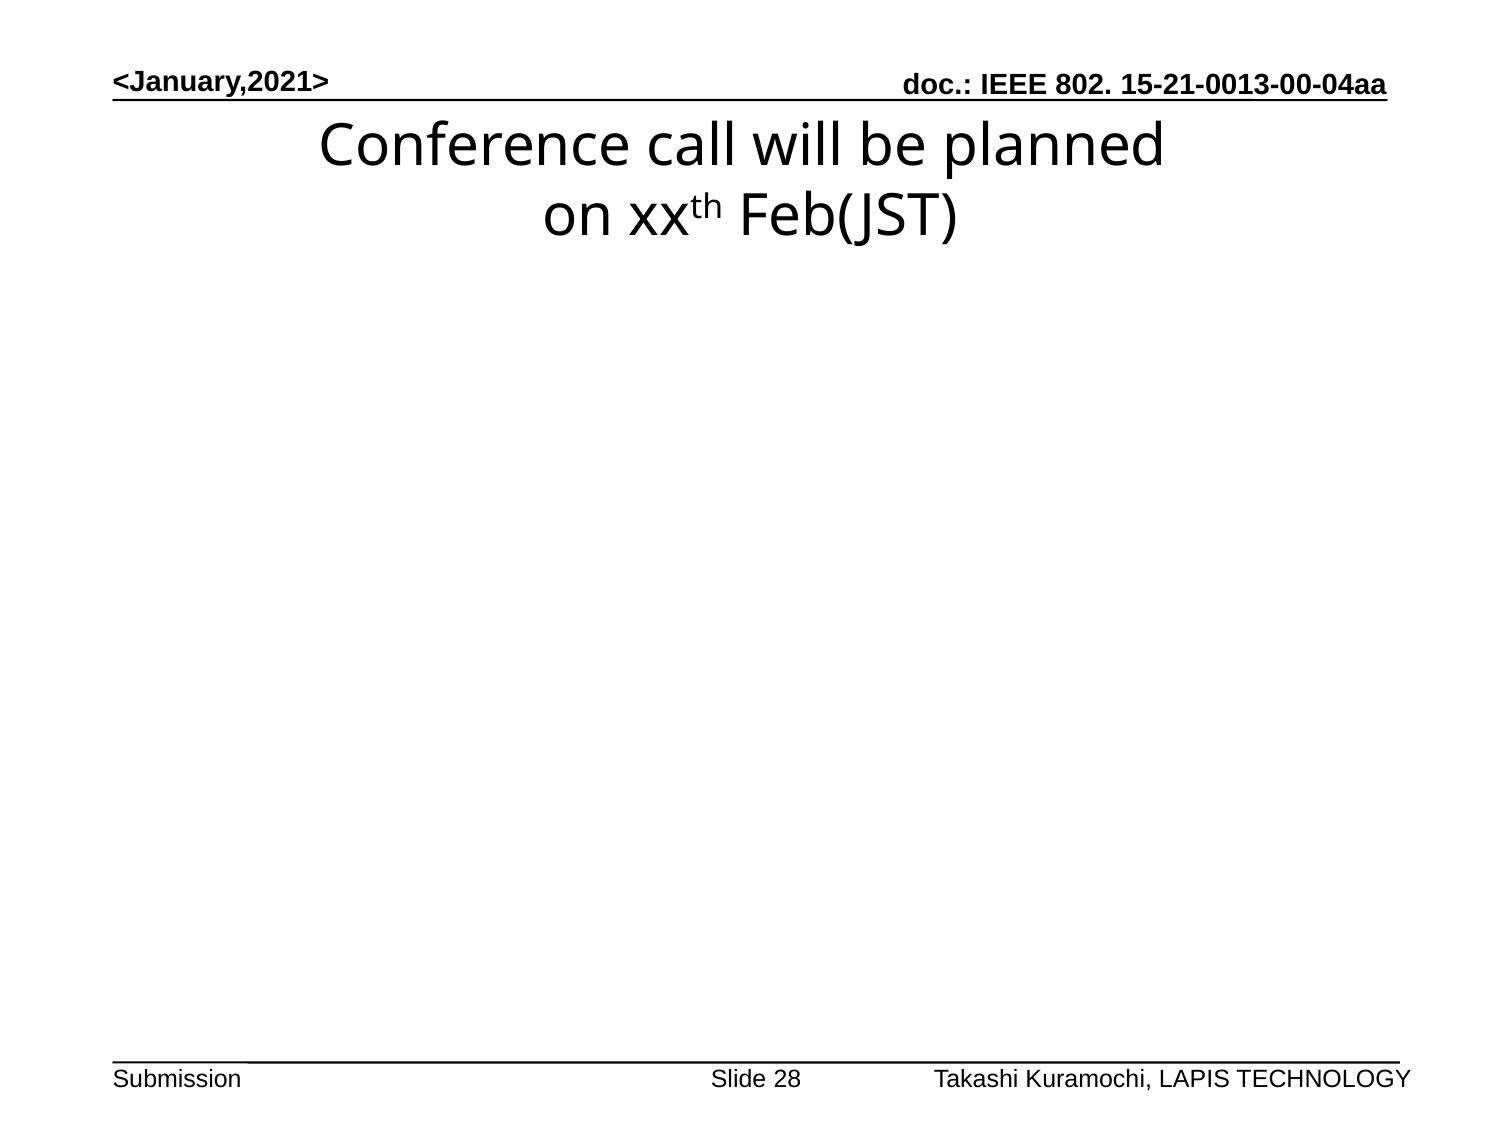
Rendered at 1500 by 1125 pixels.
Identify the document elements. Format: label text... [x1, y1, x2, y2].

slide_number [112, 62, 375, 98]
footer Takashi Kuramochi, LAPIS TECHNOLOGY [797, 1062, 1413, 1125]
title Conference call will be planned on xxth Feb(JST) [112, 137, 1388, 288]
slide_number Slide 28 [709, 1062, 803, 1093]
